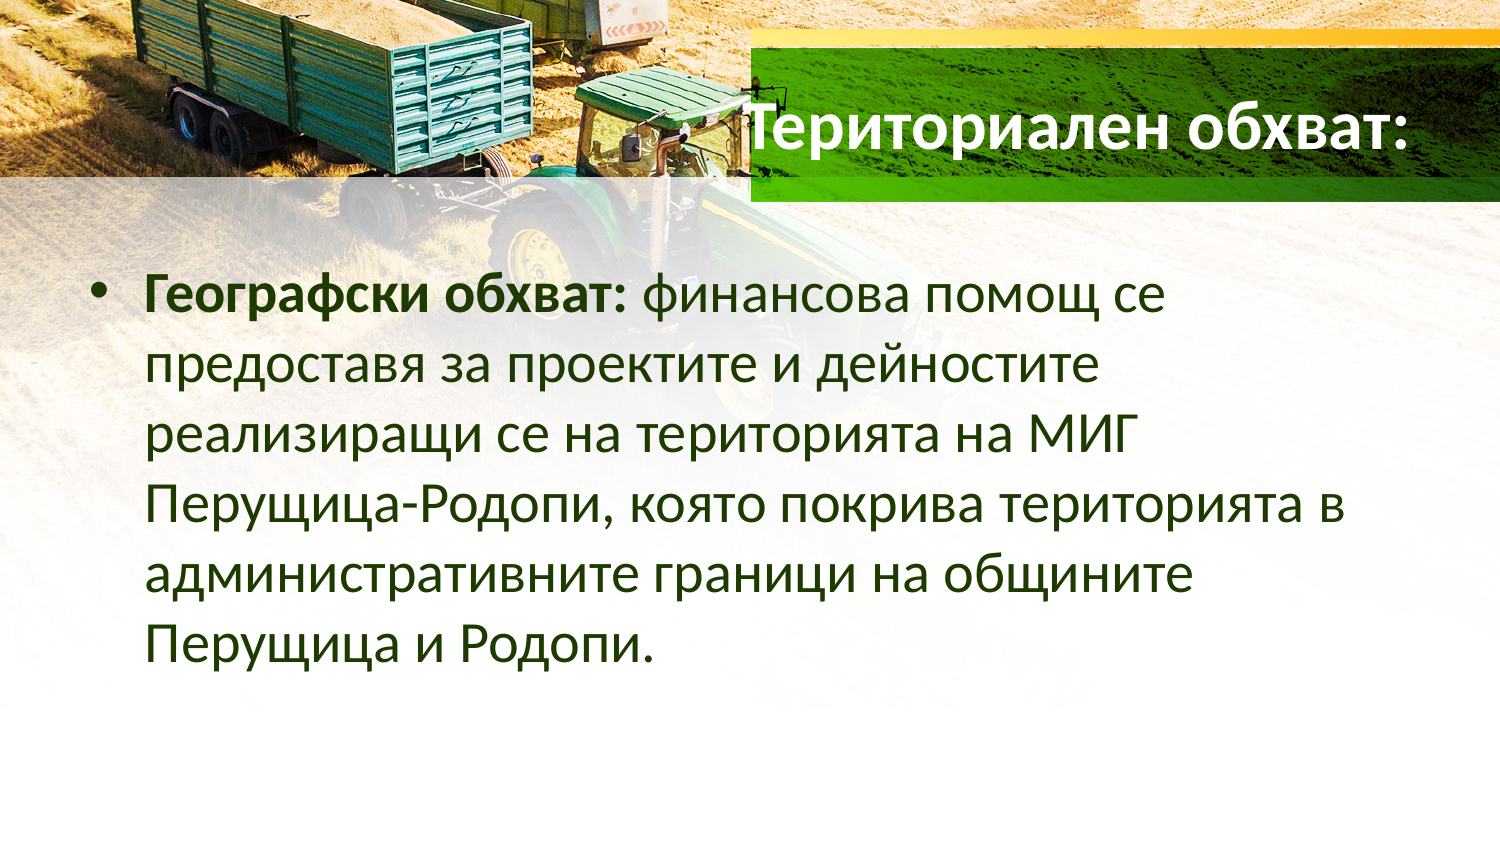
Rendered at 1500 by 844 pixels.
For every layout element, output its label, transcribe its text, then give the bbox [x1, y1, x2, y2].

list Географски обхват: финансова помощ се предоставя за проектите и дейностите реализиращи се на територията на МИГ Перущица-Родопи, която покрива територията в административните граници на общините Перущица и Родопи. [73, 246, 1427, 798]
title Териториален обхват: [73, 70, 1427, 172]
picture [0, 0, 1500, 844]
